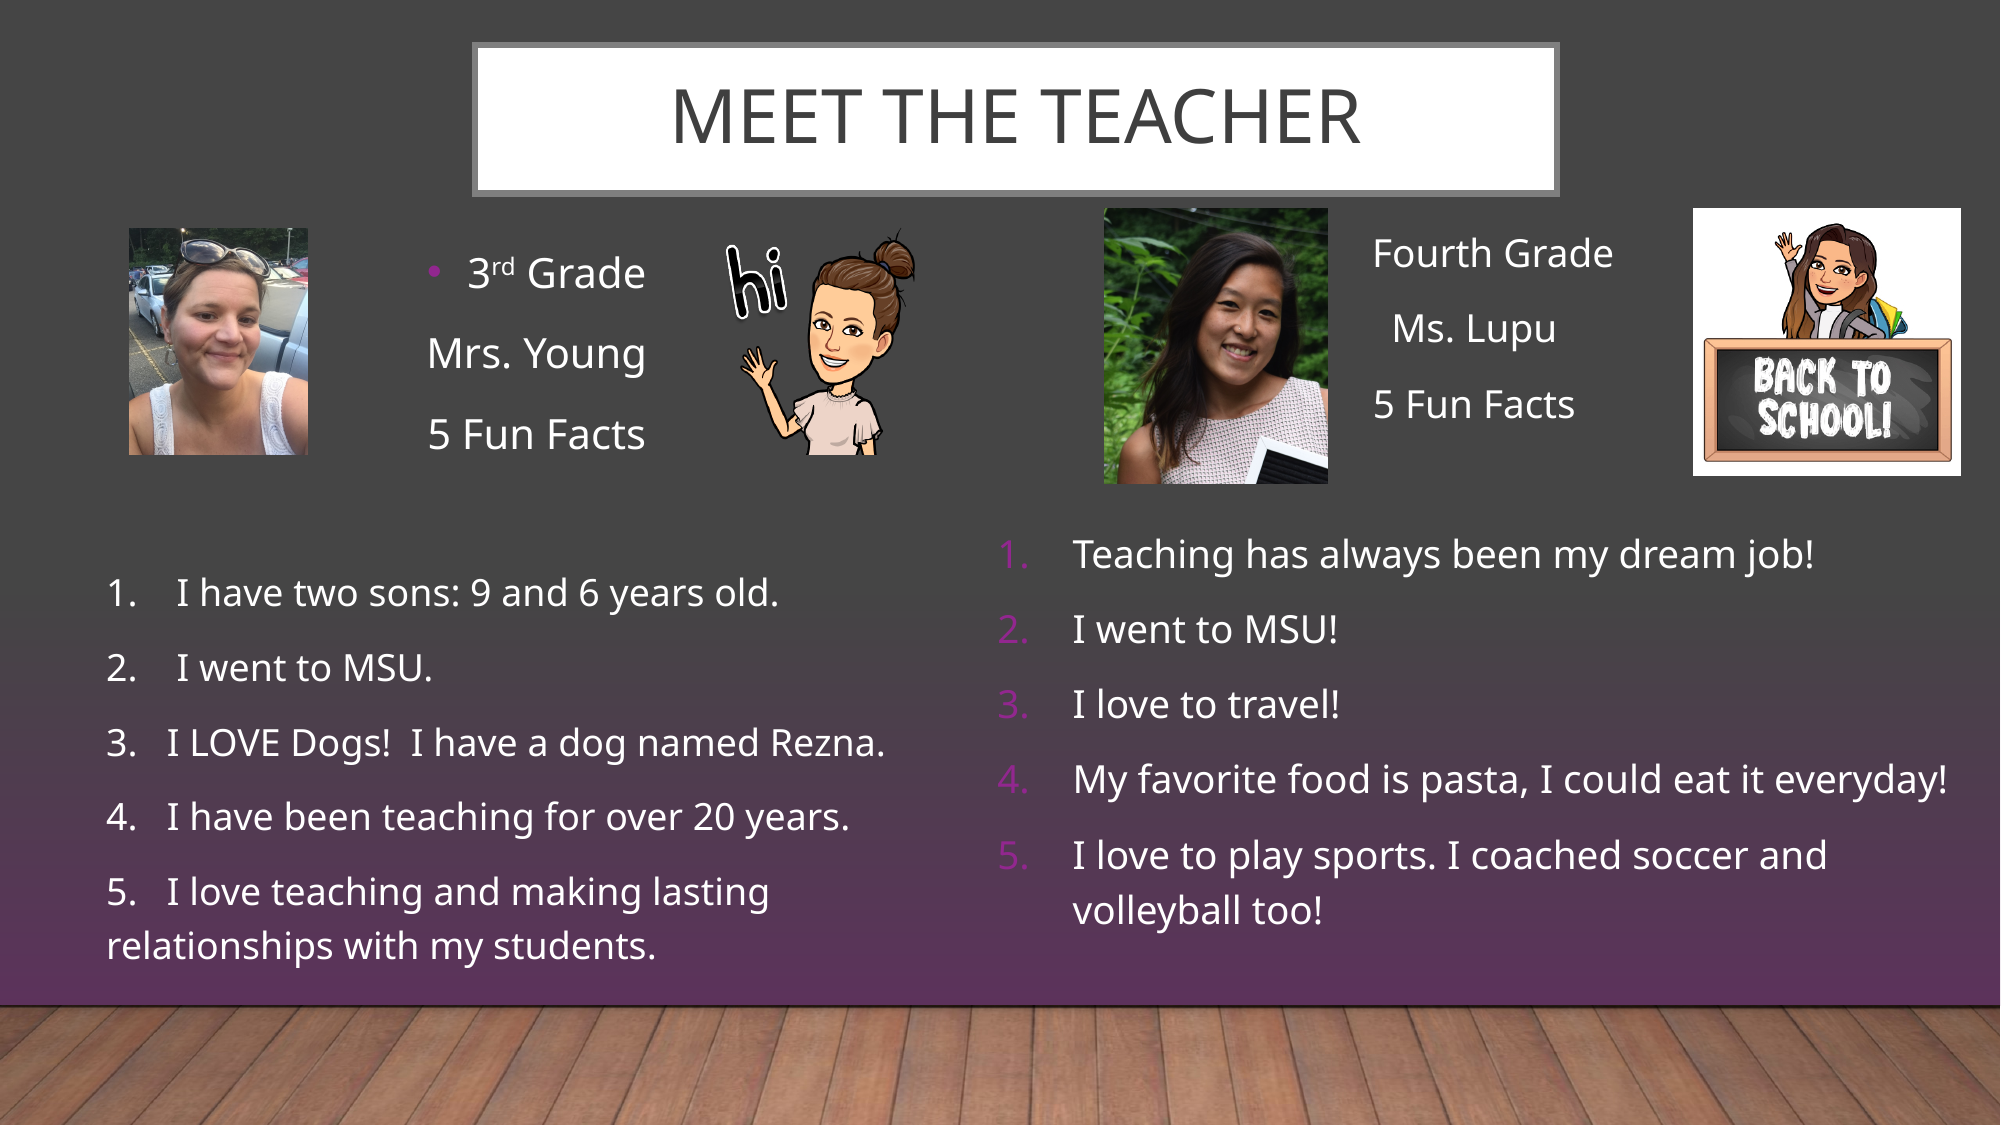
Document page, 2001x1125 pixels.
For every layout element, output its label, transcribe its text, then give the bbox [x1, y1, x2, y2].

picture [714, 211, 928, 455]
picture [1693, 208, 1962, 476]
title Meet the Teacher [474, 45, 1558, 194]
picture [1104, 208, 1329, 484]
picture [0, 1005, 2000, 1125]
picture [129, 228, 308, 455]
list 3rd Grade Mrs. Young 5 Fun Facts 1. I have two sons: 9 and 6 years old. 2. I went to MSU. 3. I LOVE Dogs! I have a dog named Rezna. 4. I have been teaching for over 20 years. 5. I love teaching and making lasting relationships with my students. [91, 228, 983, 981]
list Fourth Grade Ms. Lupu 5 Fun Facts Teaching has always been my dream job! I went to MSU! I love to travel! My favorite food is pasta, I could eat it everyday! I love to play sports. I coached soccer and volleyball too! [982, 212, 1967, 962]
